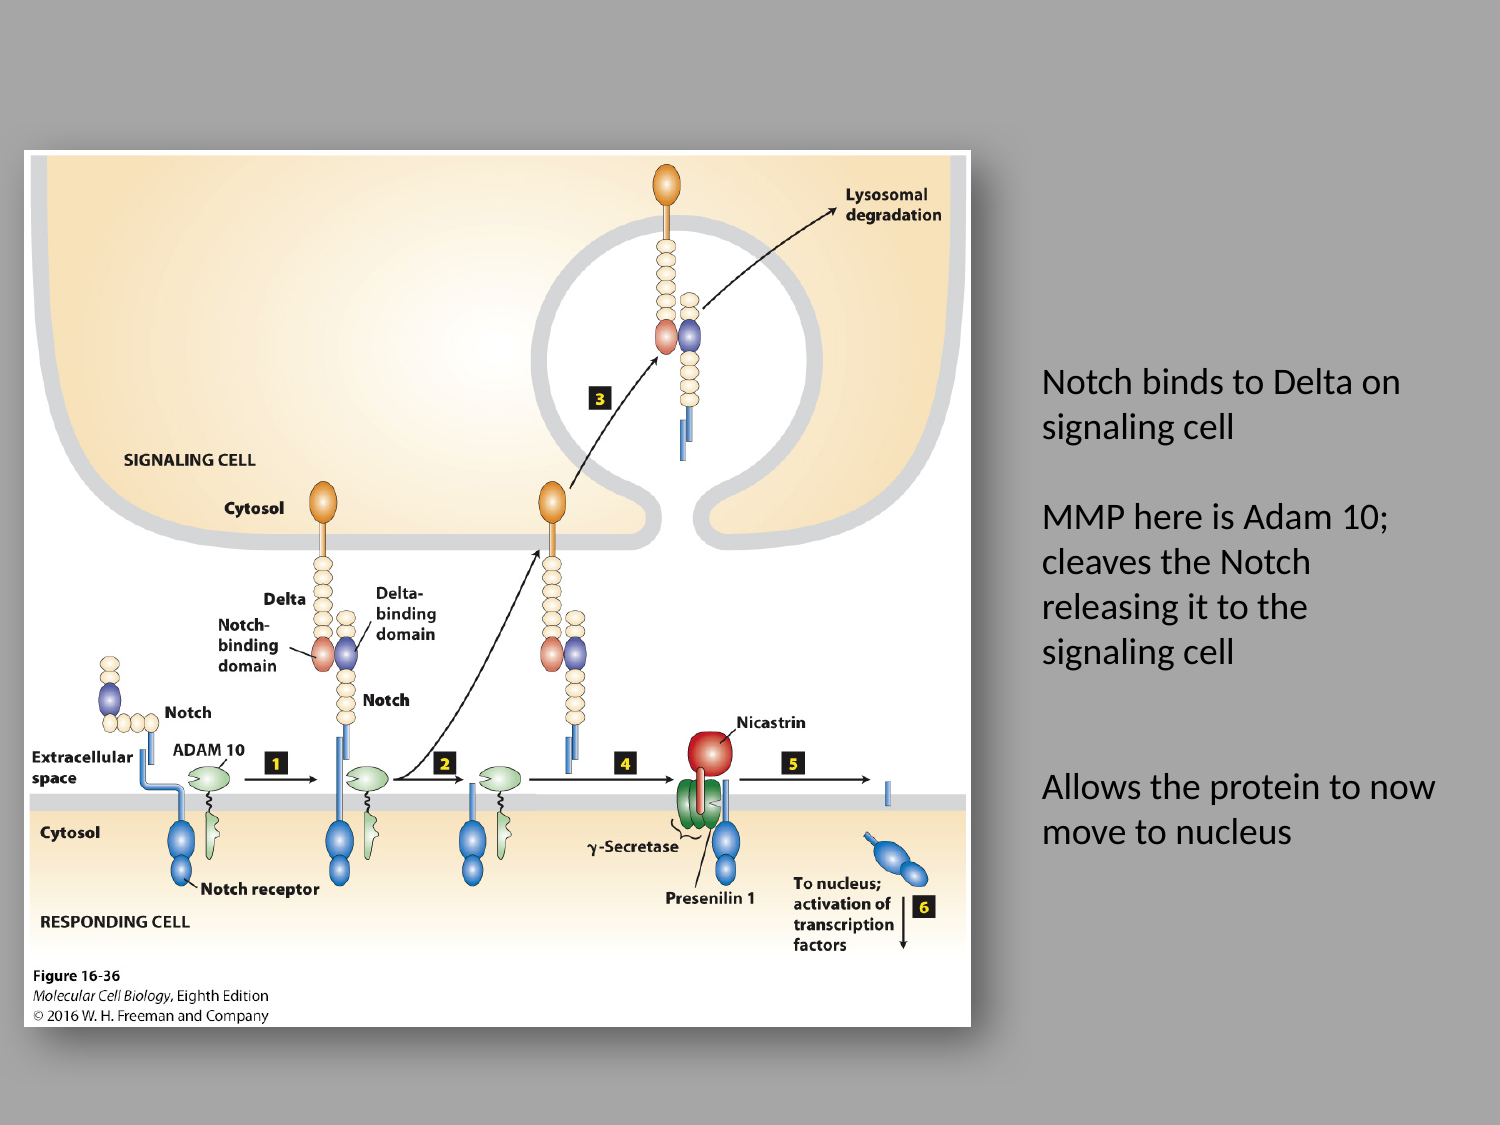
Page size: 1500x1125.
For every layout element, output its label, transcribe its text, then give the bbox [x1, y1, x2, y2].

picture [24, 150, 972, 1028]
text_box Notch binds to Delta on signaling cell MMP here is Adam 10; cleaves the Notch releasing it to the signaling cell Allows the protein to now move to nucleus [1027, 349, 1452, 860]
